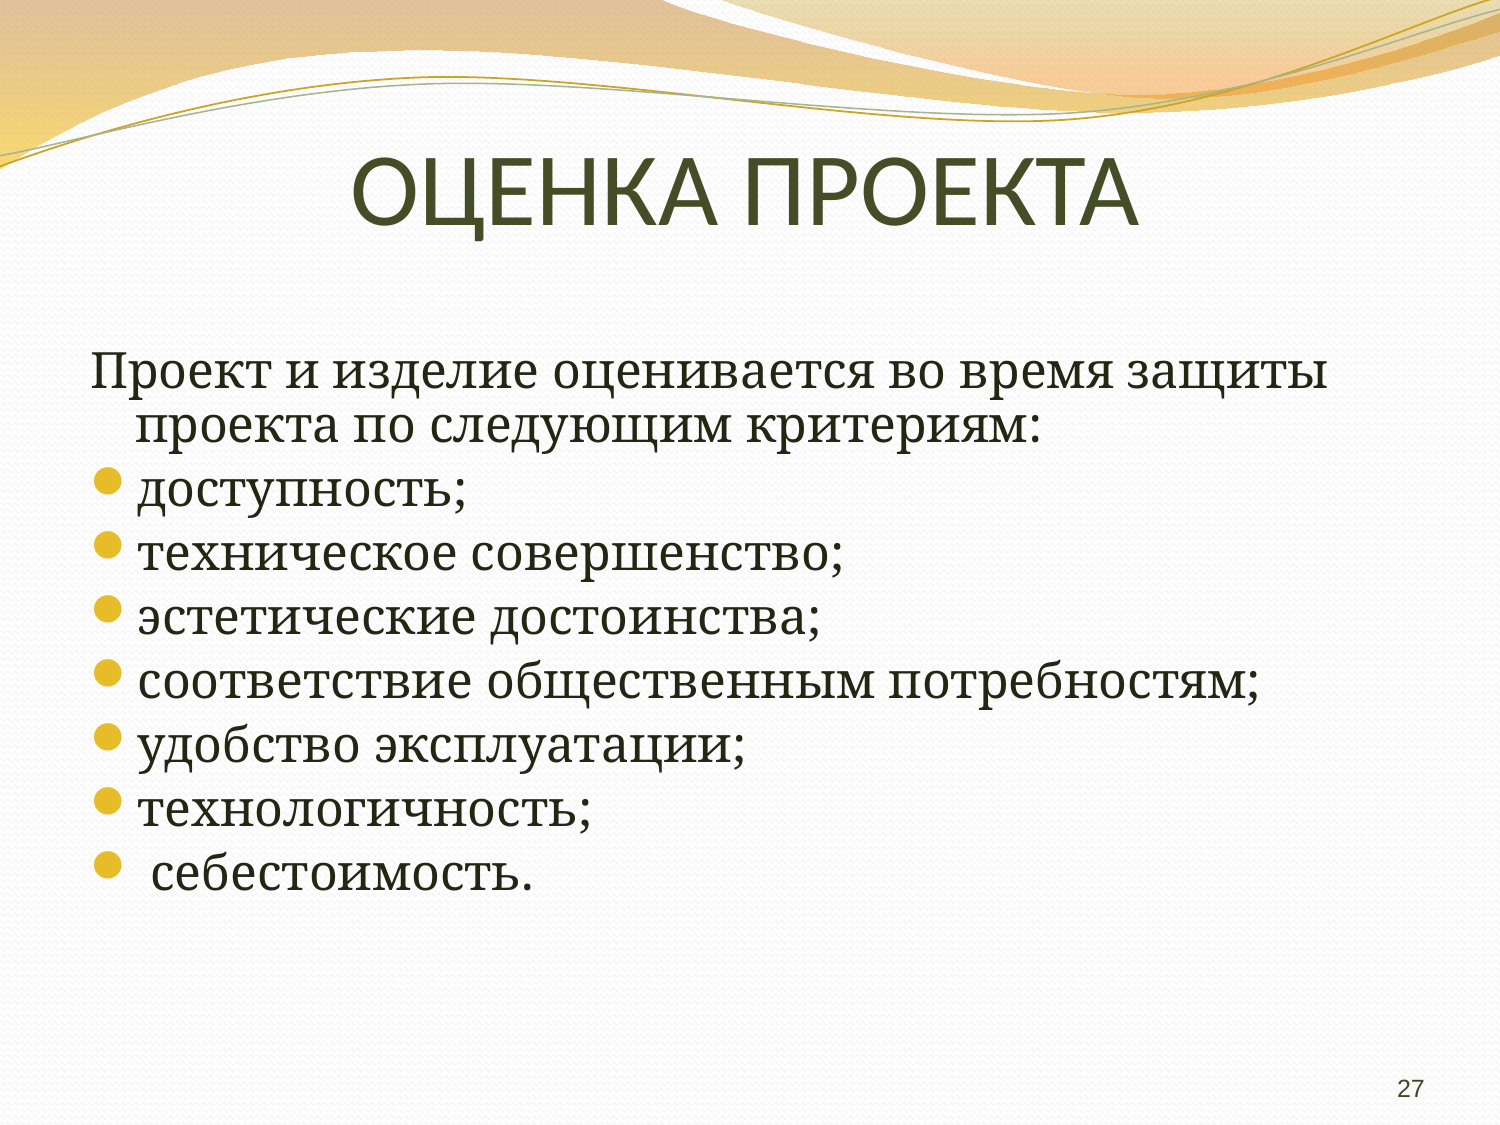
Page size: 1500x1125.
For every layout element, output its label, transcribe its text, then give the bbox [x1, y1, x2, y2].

slide_number 27 [1299, 1042, 1425, 1103]
list Проект и изделие оценивается во время защиты проекта по следующим критериям: доступность; техническое совершенство; эстетические достоинства; соответствие общественным потребностям; удобство эксплуатации; технологичность; себестоимость. [75, 338, 1425, 1005]
title ОЦЕНКА ПРОЕКТА [70, 103, 1421, 247]
